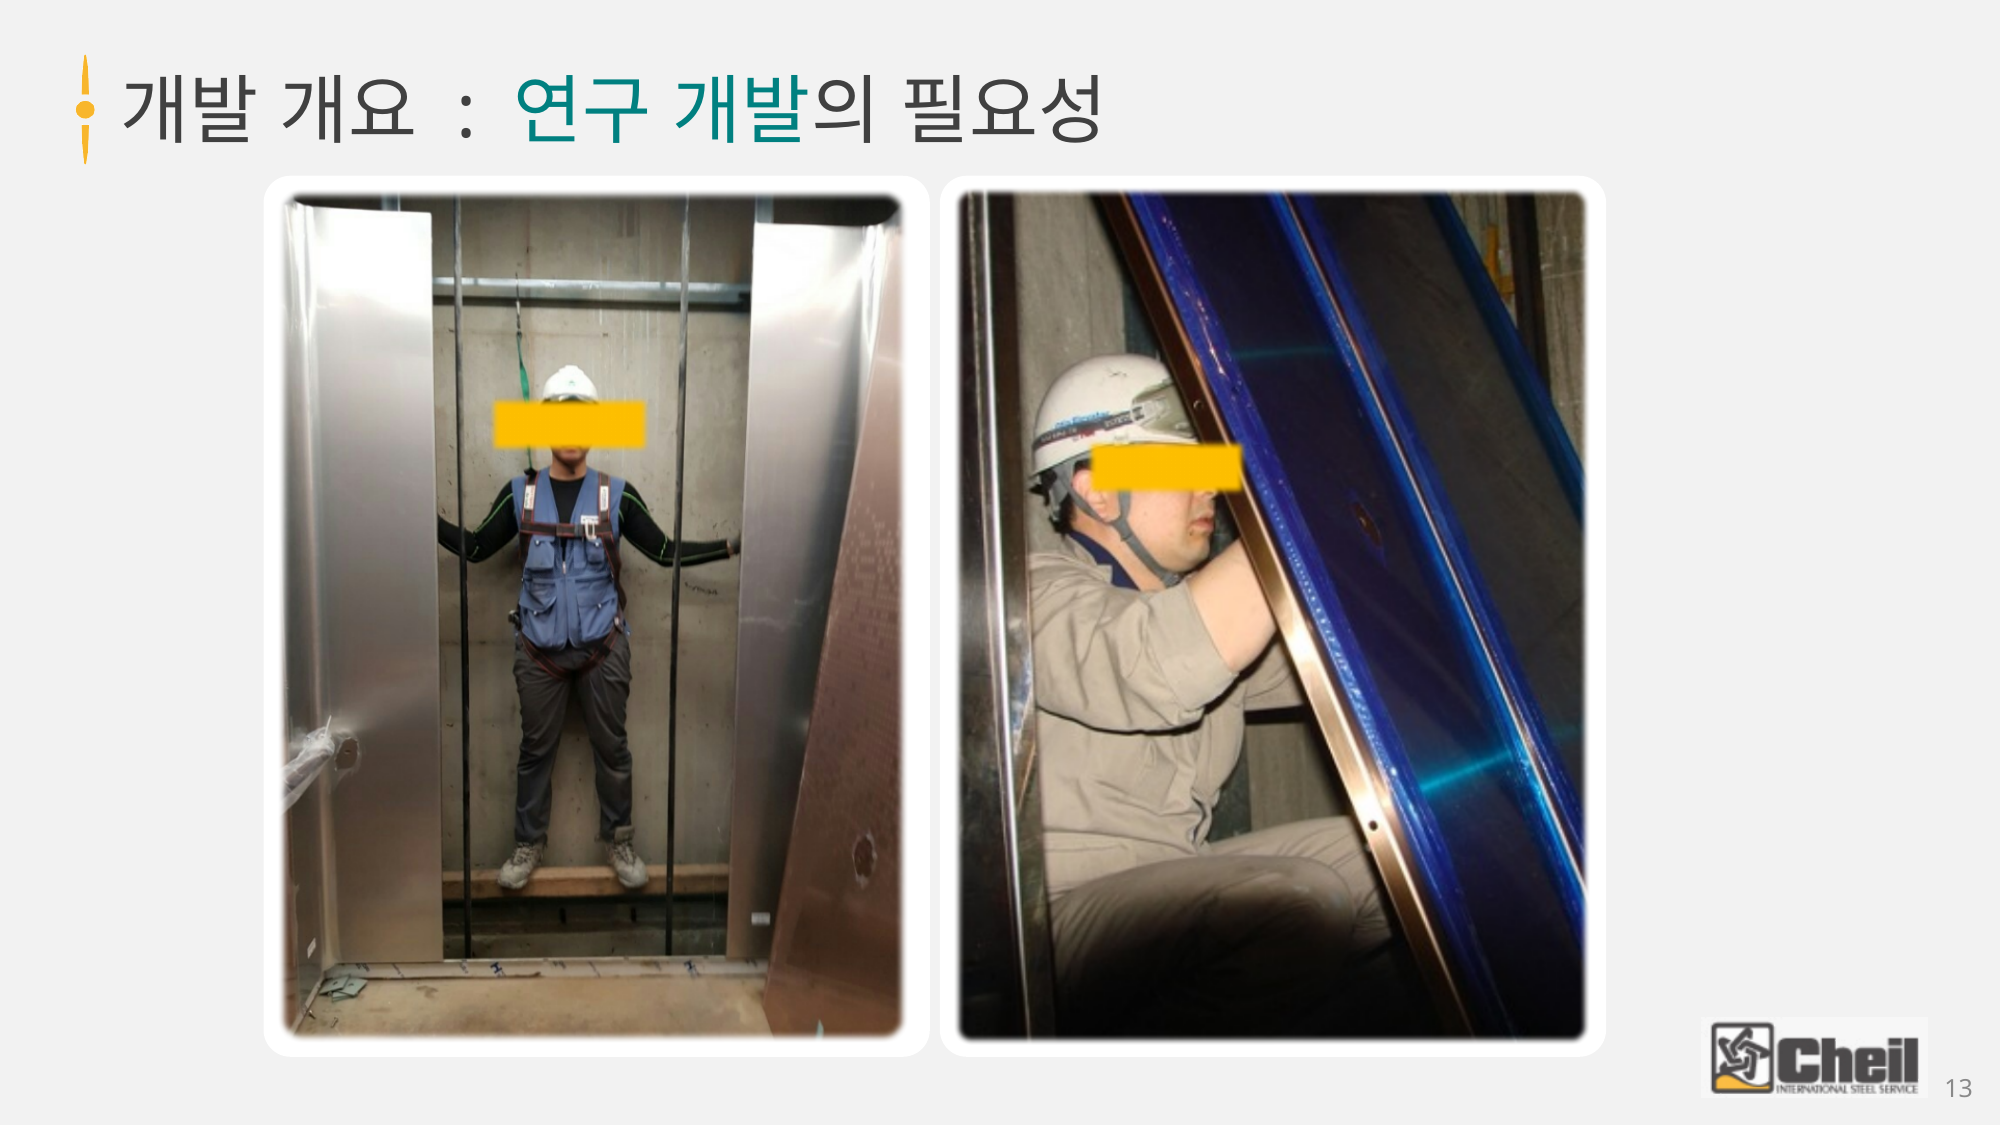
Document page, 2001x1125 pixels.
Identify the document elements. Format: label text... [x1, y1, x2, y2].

text_box 개발 개요 : 연구 개발의 필요성 [120, 62, 1532, 171]
picture [278, 189, 909, 1043]
text_box [262, 174, 931, 1058]
slide_number 14 [1587, 1065, 1988, 1125]
text_box [938, 174, 1608, 1058]
picture [70, 50, 98, 170]
picture [954, 187, 1590, 1045]
picture [1700, 1017, 1928, 1098]
